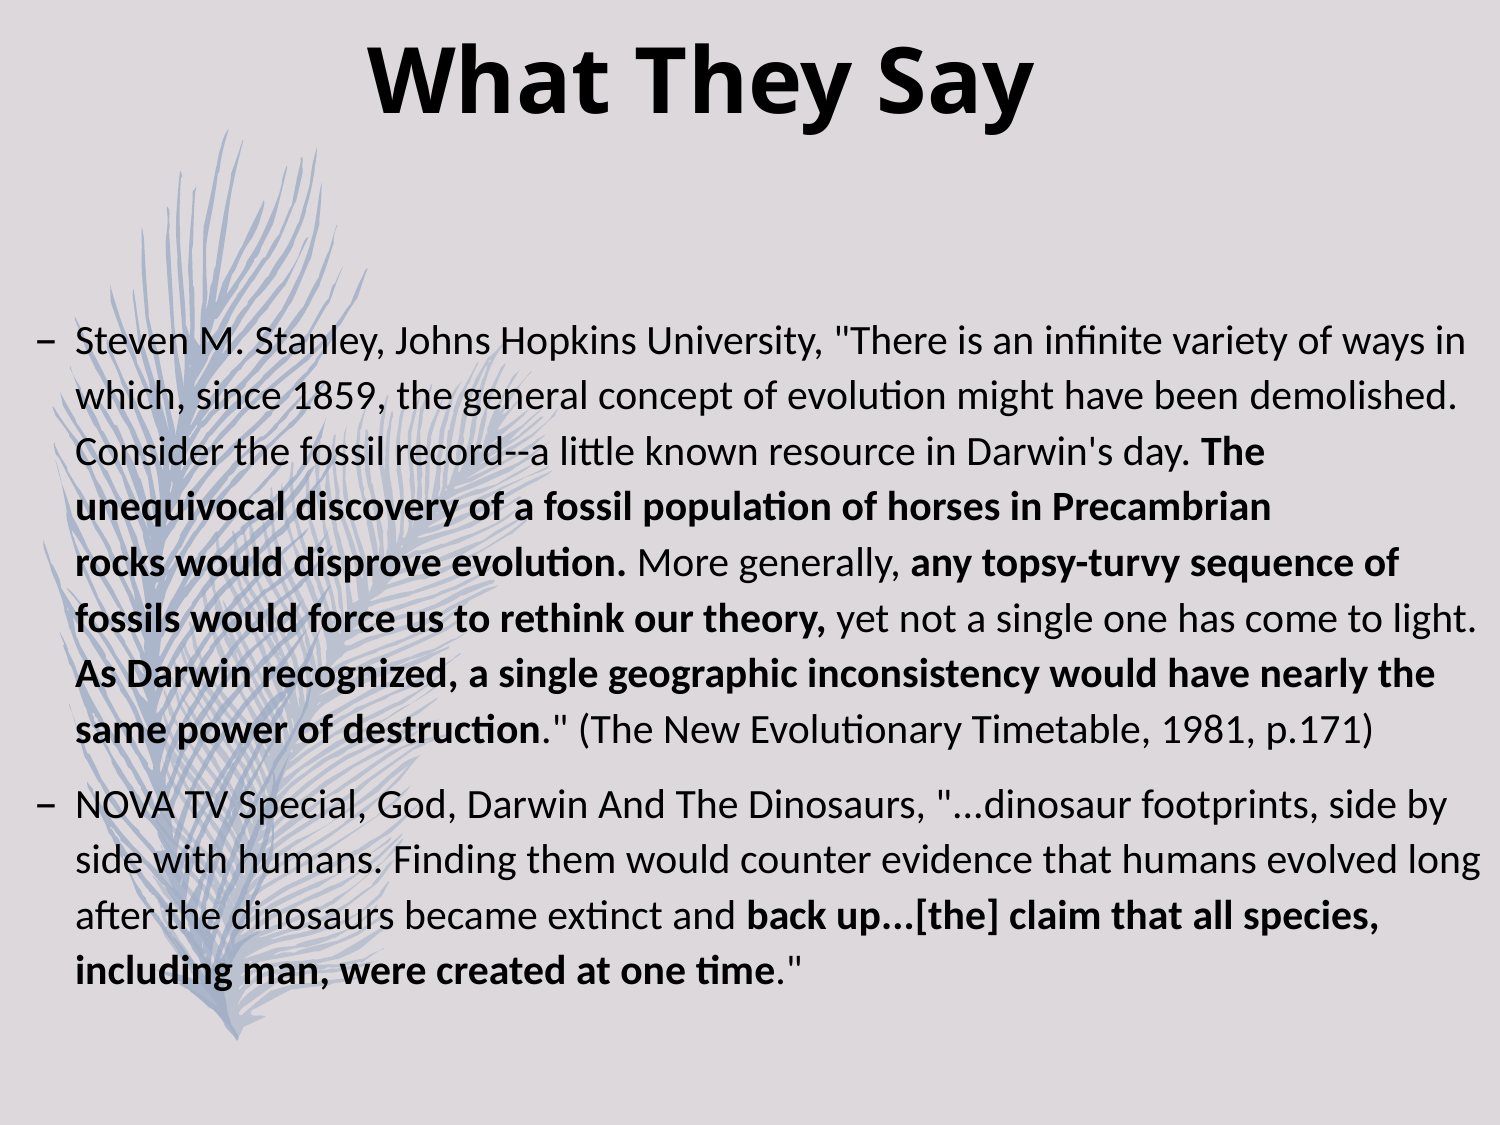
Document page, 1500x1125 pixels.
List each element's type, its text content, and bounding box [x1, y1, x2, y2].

title What They Say [0, 18, 1403, 188]
list Steven M. Stanley, Johns Hopkins University, "There is an infinite variety of ways in which, since 1859, the general concept of evolution might have been demolished. Consider the fossil record--a little known resource in Darwin's day. The unequivocal discovery of a fossil population of horses in Precambrian rocks would disprove evolution. More generally, any topsy-turvy sequence of fossils would force us to rethink our theory, yet not a single one has come to light. As Darwin recognized, a single geographic inconsistency would have nearly the same power of destruction." (The New Evolutionary Timetable, 1981, p.171) NOVA TV Special, God, Darwin And The Dinosaurs, "...dinosaur footprints, side by side with humans. Finding them would counter evidence that humans evolved long after the dinosaurs became extinct and back up...[the] claim that all species, including man, were created at one time." [20, 299, 1500, 1125]
